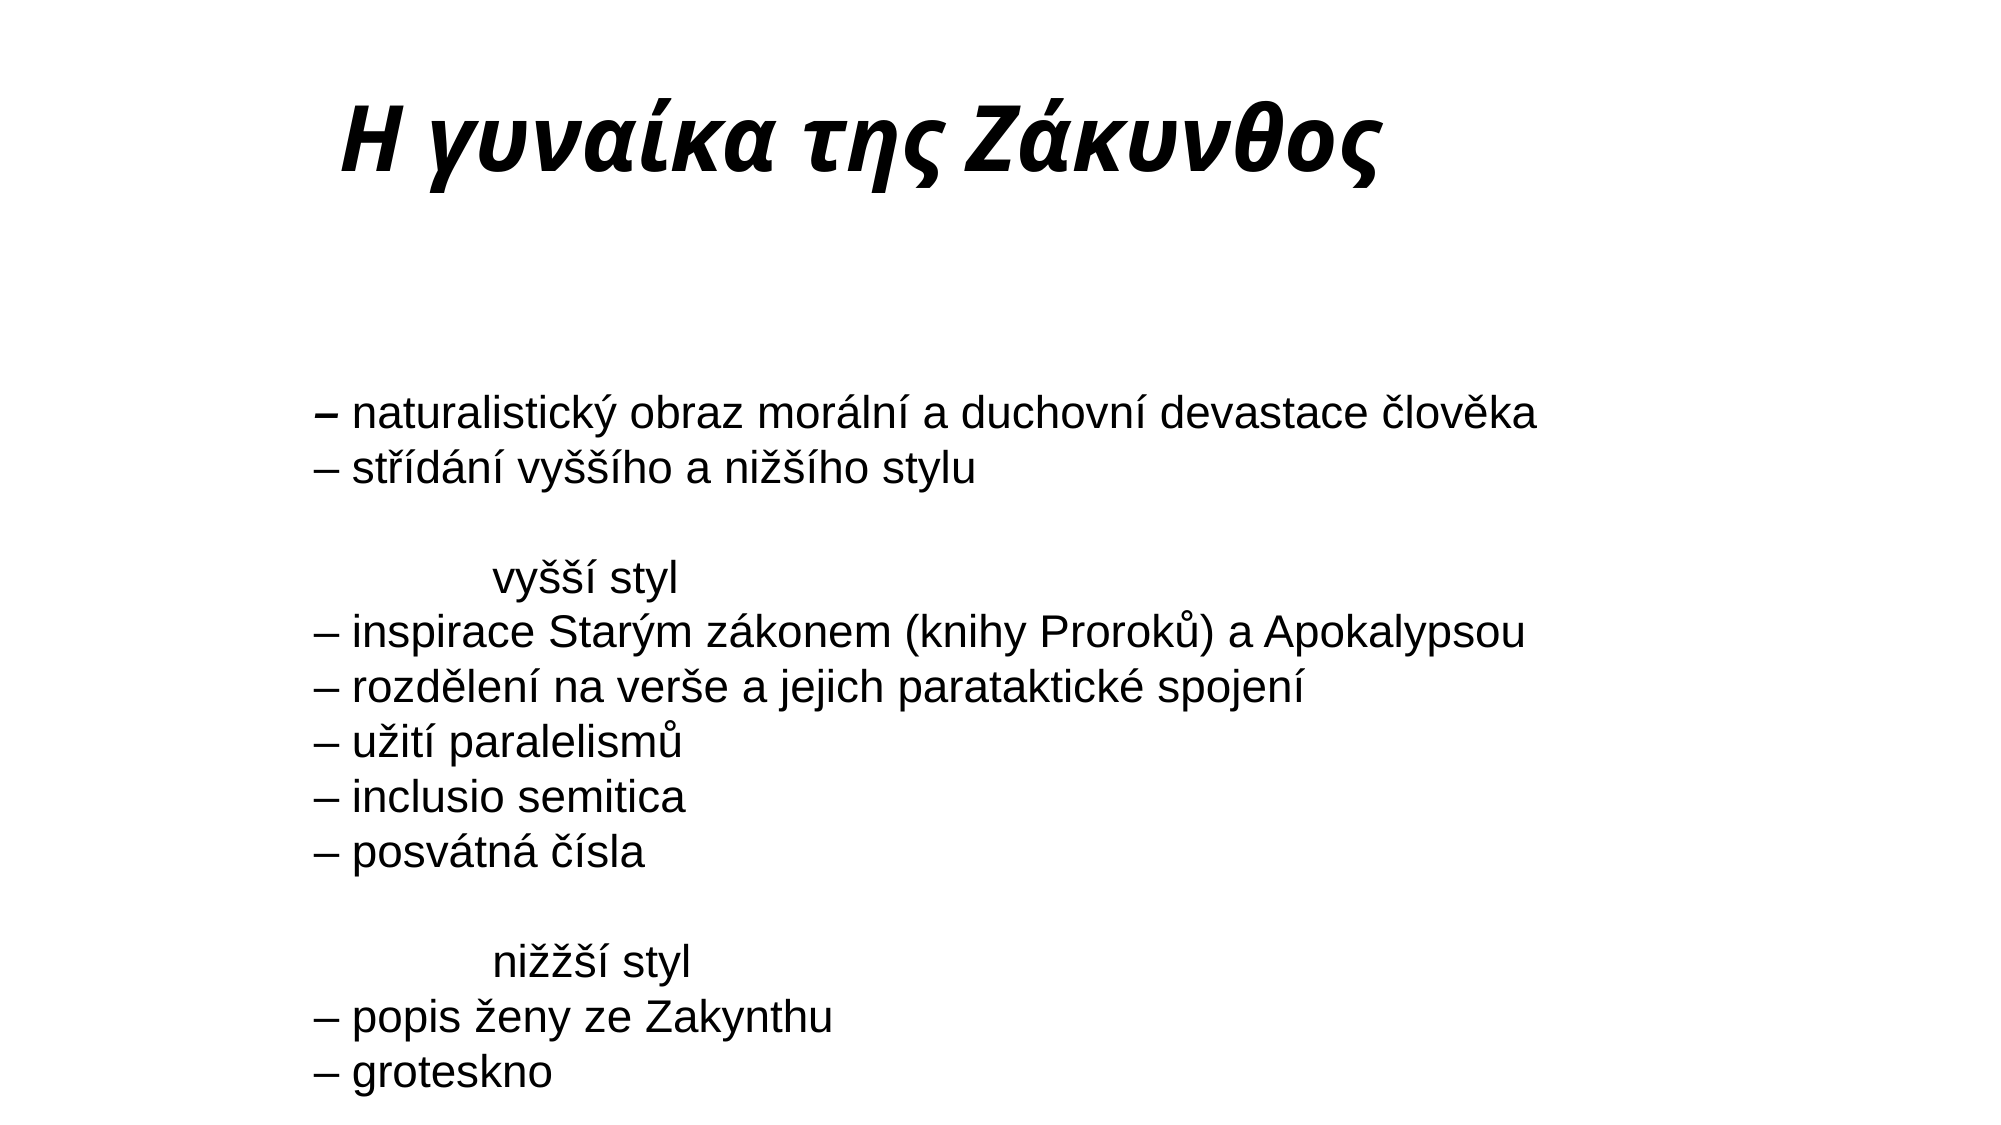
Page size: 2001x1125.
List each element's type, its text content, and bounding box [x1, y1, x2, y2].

text_box – naturalistický obraz morální a duchovní devastace člověka – střídání vyššího a nižšího stylu vyšší styl – inspirace Starým zákonem (knihy Proroků) a Apokalypsou – rozdělení na verše a jejich parataktické spojení – užití paralelismů – inclusio semitica – posvátná čísla nižžší styl – popis ženy ze Zakynthu – groteskno [298, 206, 1655, 1093]
title Η γυναίκα της Ζάκυνθος [324, 20, 1675, 257]
